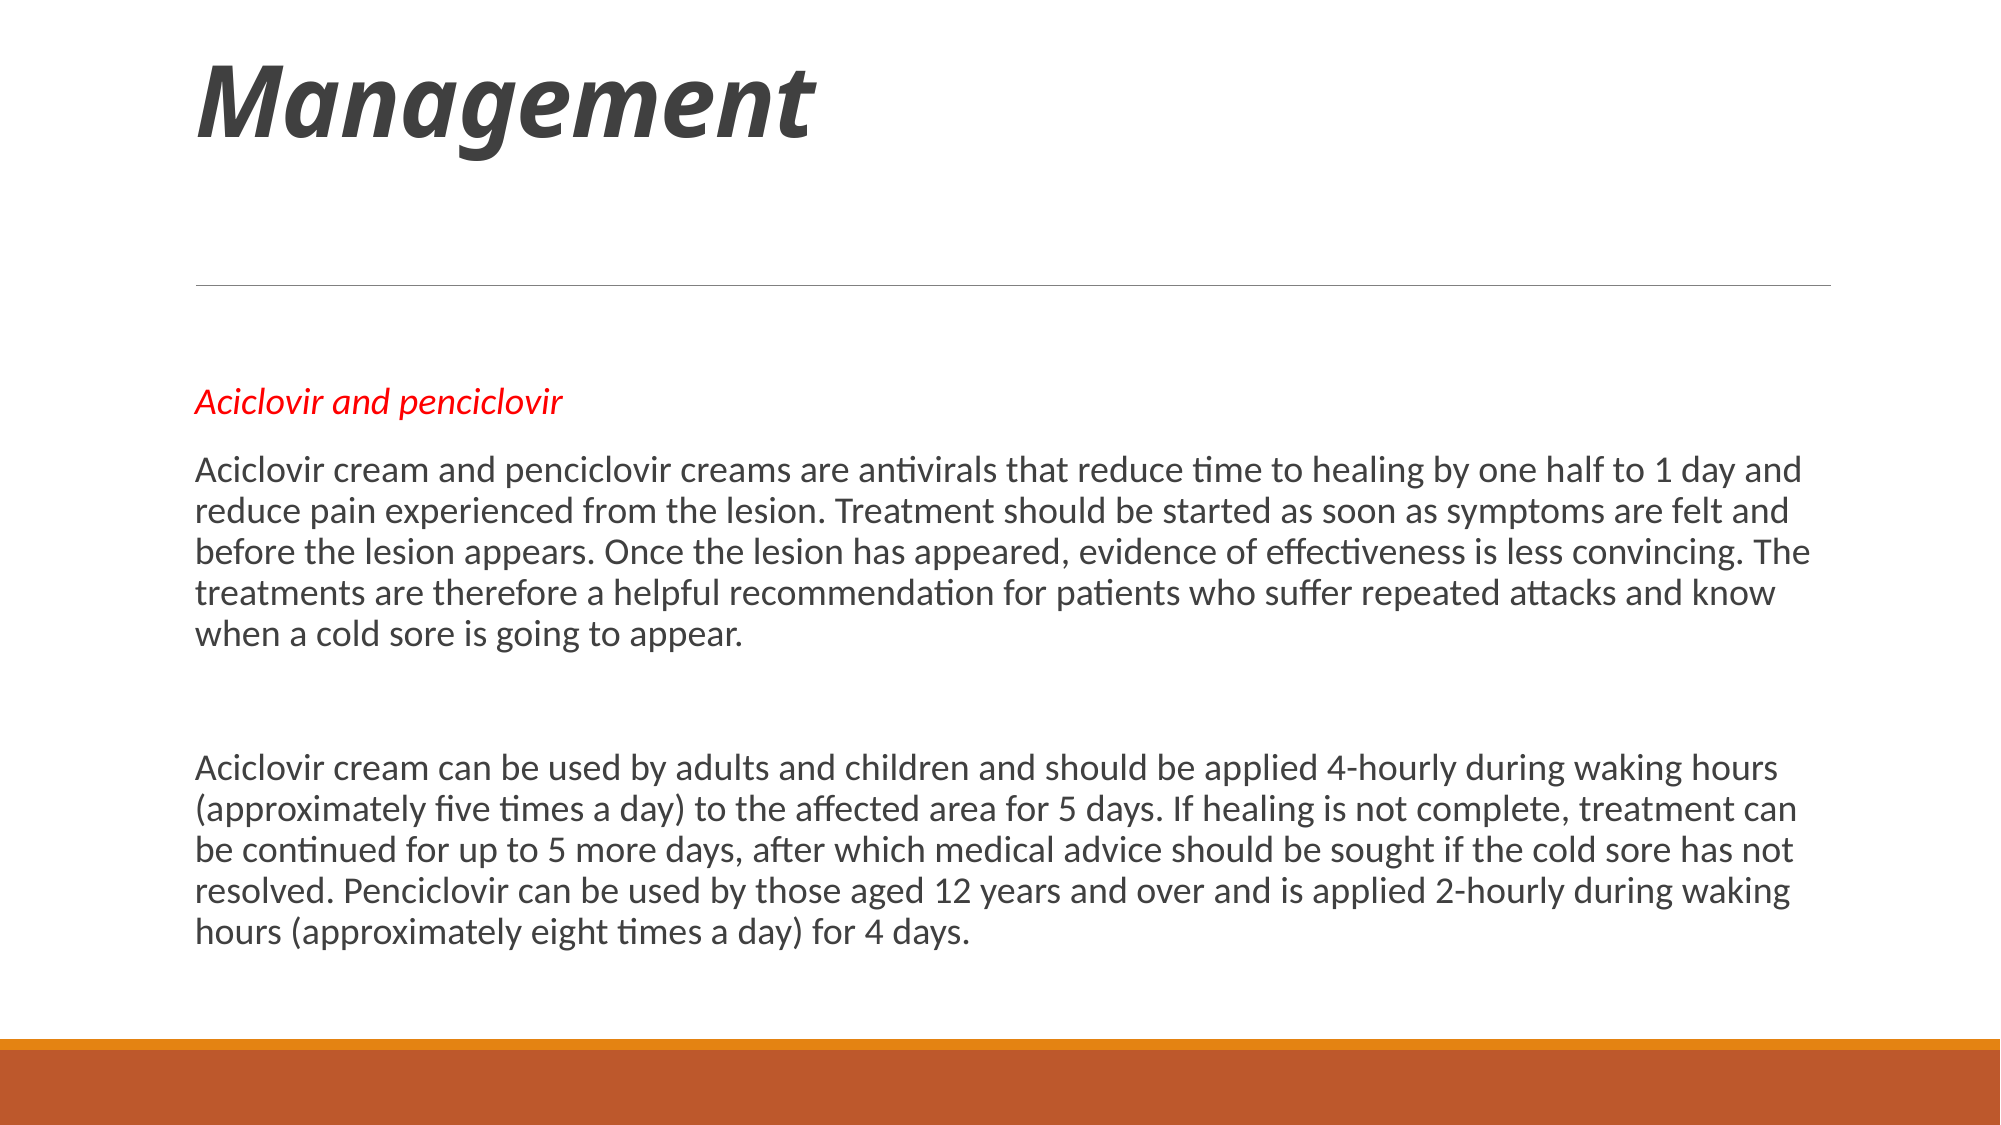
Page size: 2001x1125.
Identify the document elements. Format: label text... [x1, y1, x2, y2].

list Aciclovir and penciclovir Aciclovir cream and penciclovir creams are antivirals that reduce time to healing by one half to 1 day and reduce pain experienced from the lesion. Treatment should be started as soon as symptoms are felt and before the lesion appears. Once the lesion has appeared, evidence of effectiveness is less convincing. The treatments are therefore a helpful recommendation for patients who suffer repeated attacks and know when a cold sore is going to appear. Aciclovir cream can be used by adults and children and should be applied 4-hourly during waking hours (approximately five times a day) to the affected area for 5 days. If healing is not complete, treatment can be continued for up to 5 more days, after which medical advice should be sought if the cold sore has not resolved. Penciclovir can be used by those aged 12 years and over and is applied 2-hourly during waking hours (approximately eight times a day) for 4 days. [180, 302, 1830, 963]
title Management [180, 47, 1830, 285]
